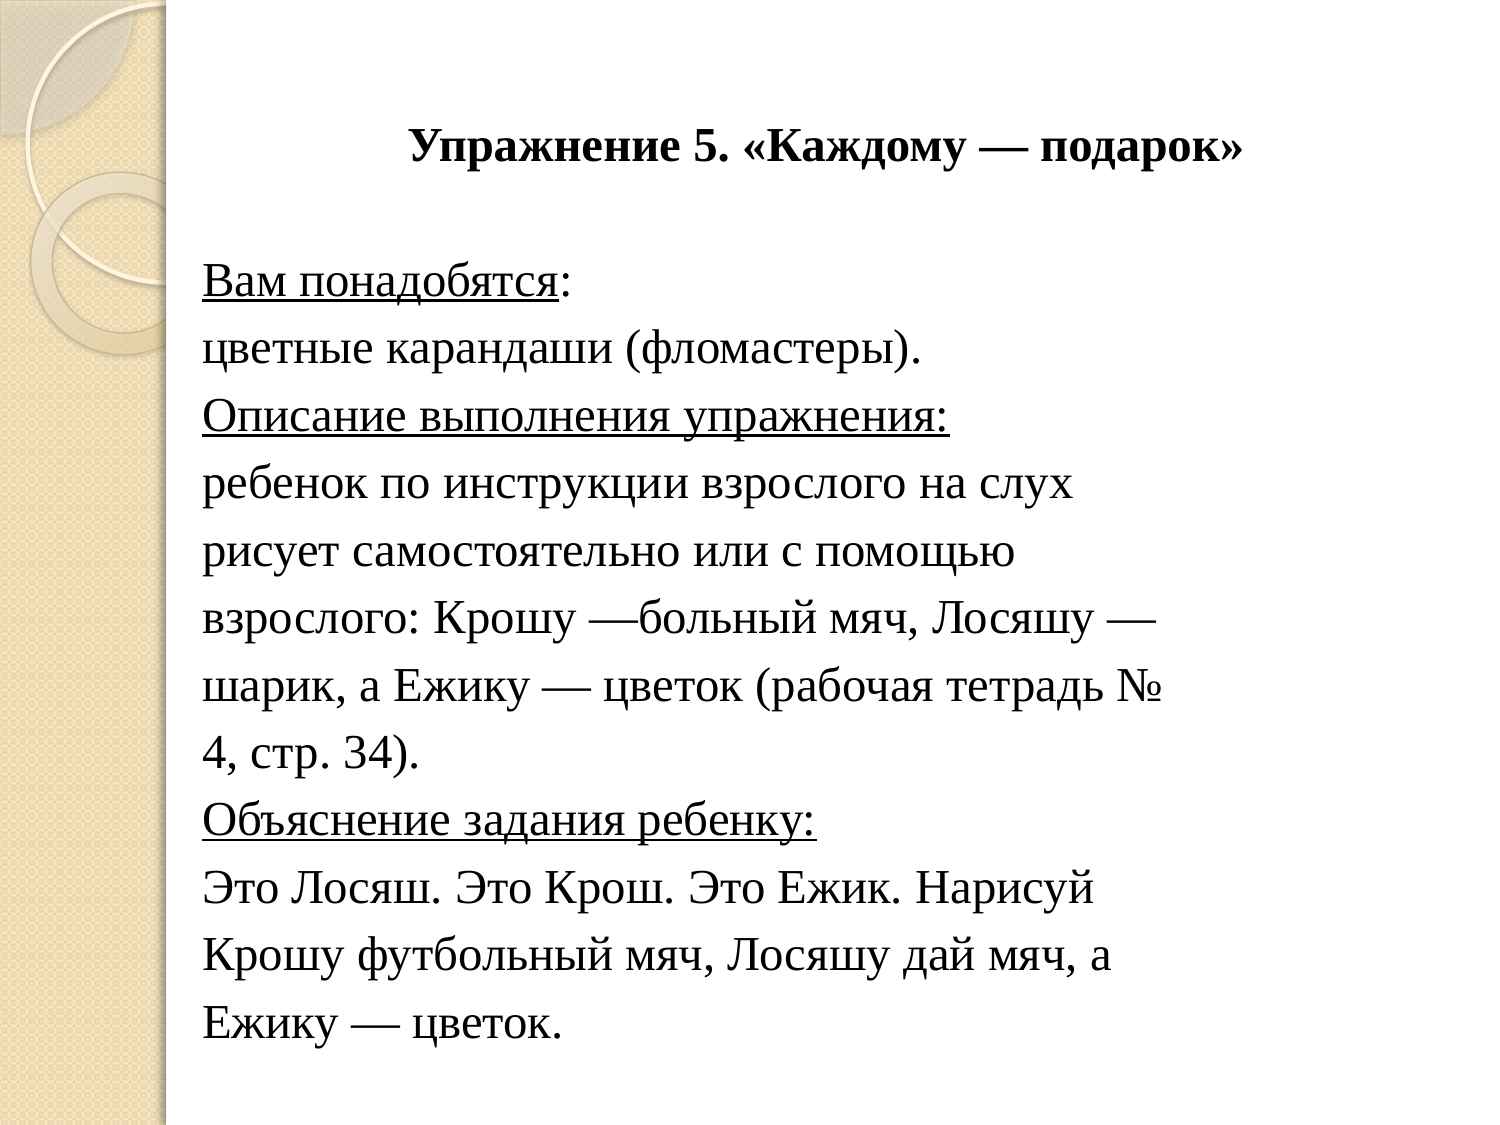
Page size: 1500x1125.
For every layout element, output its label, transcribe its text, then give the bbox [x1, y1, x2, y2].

list Упражнение 5. «Каждому — подарок» Вам понадобятся: цветные карандаши (фломастеры). Описание выполнения упражнения: ребенок по инструкции взрослого на слух рисует самостоятельно или с помощью взрослого: Крошу —больный мяч, Лосяшу — шарик, а Ежику — цветок (рабочая тетрадь № 4, стр. 34). Объяснение задания ребенку: Это Лосяш. Это Крош. Это Ежик. Нарисуй Крошу футбольный мяч, Лосяшу дай мяч, а Ежику — цветок. [175, 105, 1465, 1067]
